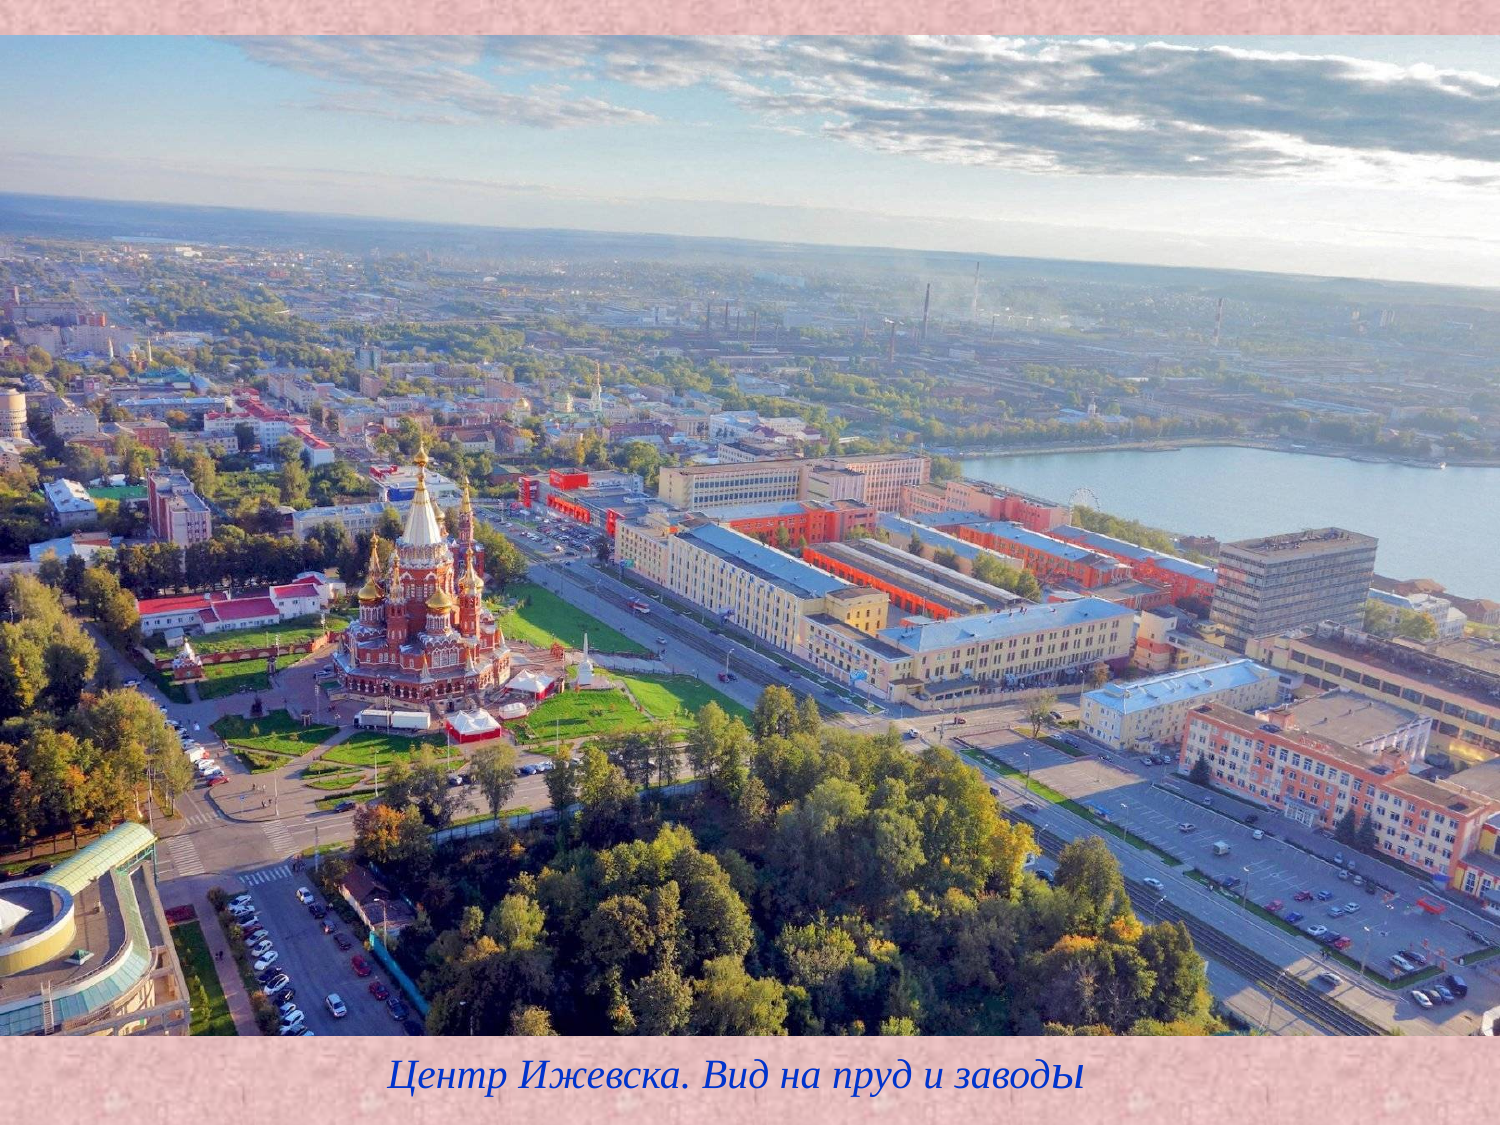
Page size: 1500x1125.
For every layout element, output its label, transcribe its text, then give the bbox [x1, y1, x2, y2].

picture [0, 0, 1500, 1125]
text_box Центр Ижевска. Вид на пруд и заводы [272, 1042, 1100, 1106]
